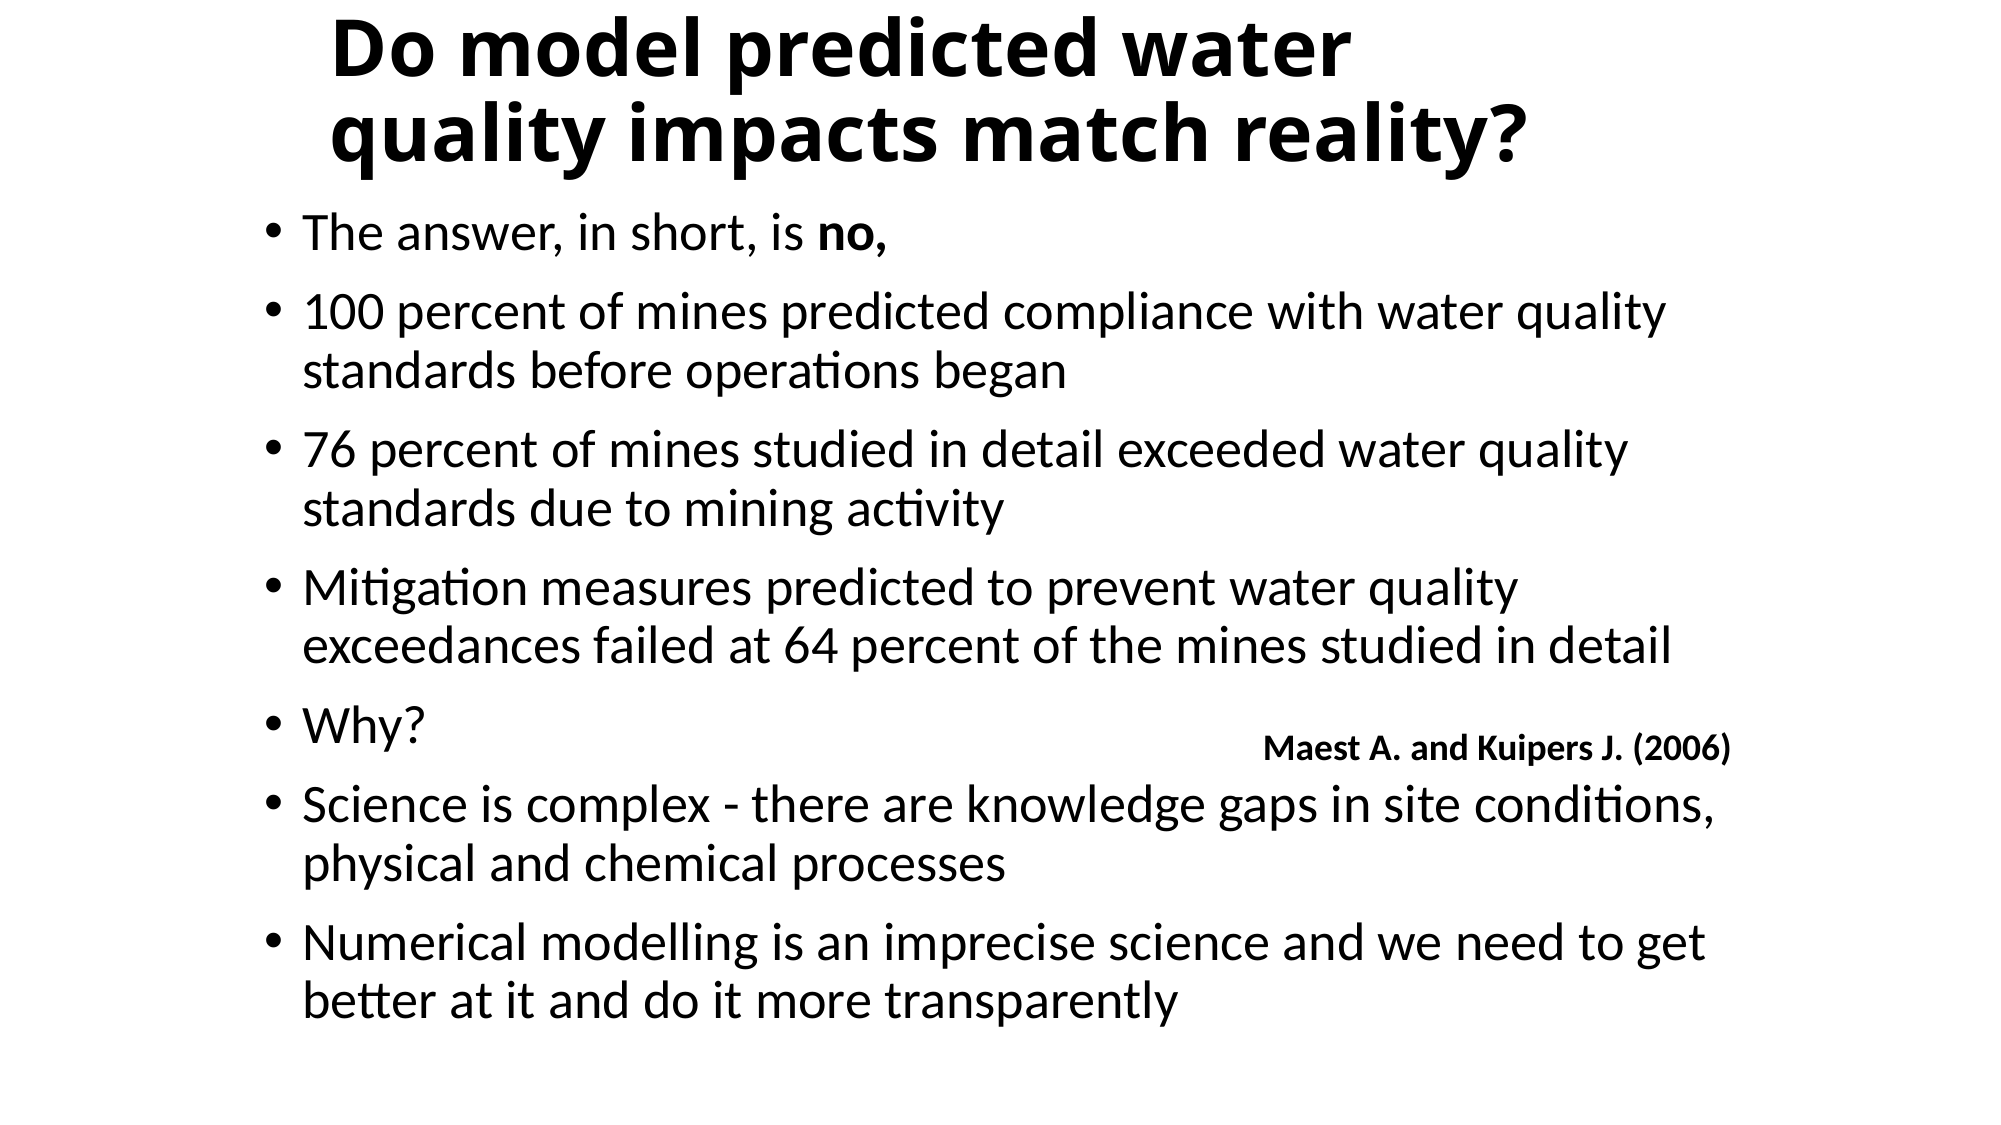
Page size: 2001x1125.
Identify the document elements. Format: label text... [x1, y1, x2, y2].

text_box Maest A. and Kuipers J. (2006) [1248, 715, 1748, 776]
list The answer, in short, is no, 100 percent of mines predicted compliance with water quality standards before operations began 76 percent of mines studied in detail exceeded water quality standards due to mining activity Mitigation measures predicted to prevent water quality exceedances failed at 64 percent of the mines studied in detail Why? Science is complex - there are knowledge gaps in site conditions, physical and chemical processes Numerical modelling is an imprecise science and we need to get better at it and do it more transparently [249, 196, 1750, 1125]
title Do model predicted water quality impacts match reality? [314, 0, 1665, 188]
